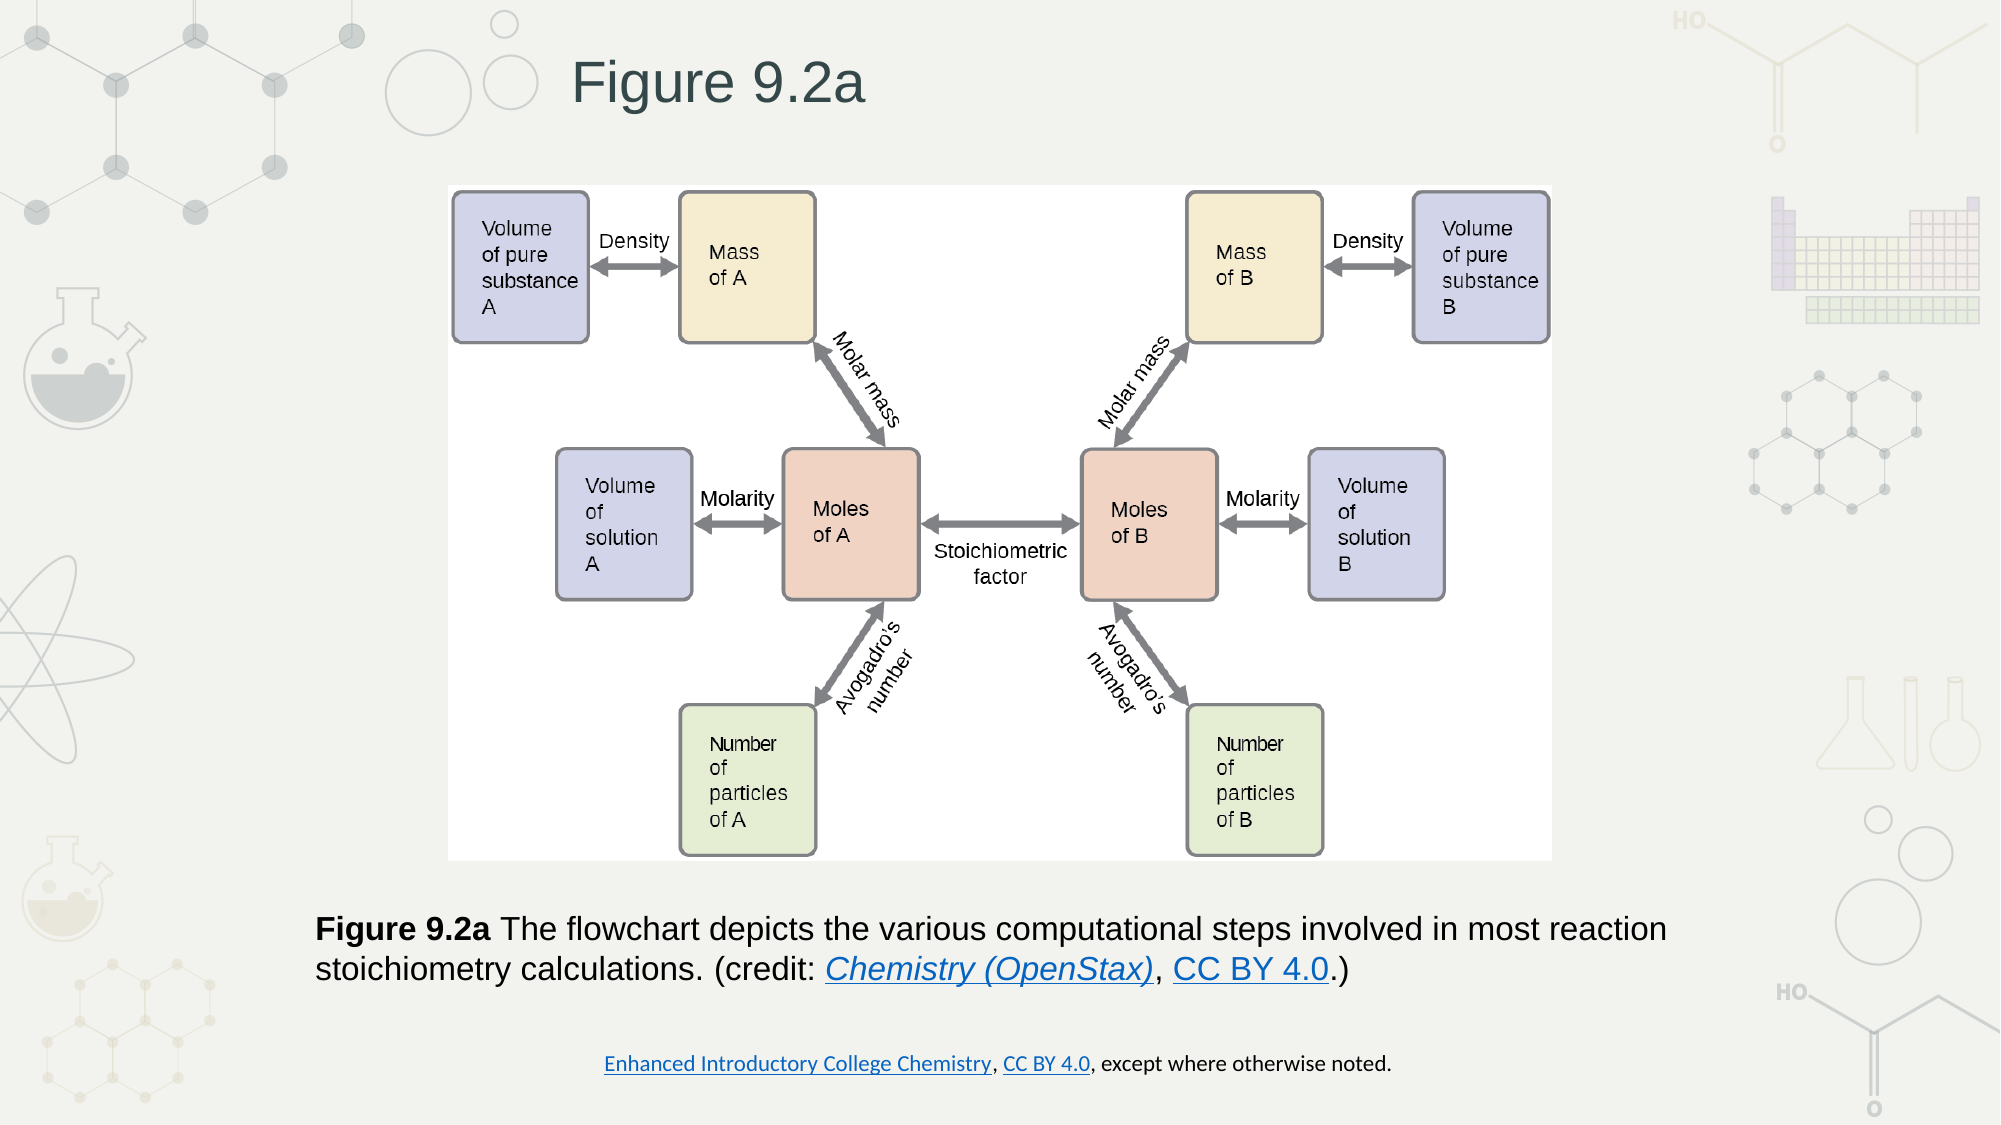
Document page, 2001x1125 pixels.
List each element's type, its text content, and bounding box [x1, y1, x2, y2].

picture [0, 0, 2001, 1125]
list Figure 9.2a The flowchart depicts the various computational steps involved in most reaction stoichiometry calculations. (credit: Chemistry (OpenStax), CC BY 4.0.) [300, 900, 1883, 1048]
title Figure 9.2a [556, 16, 1202, 123]
